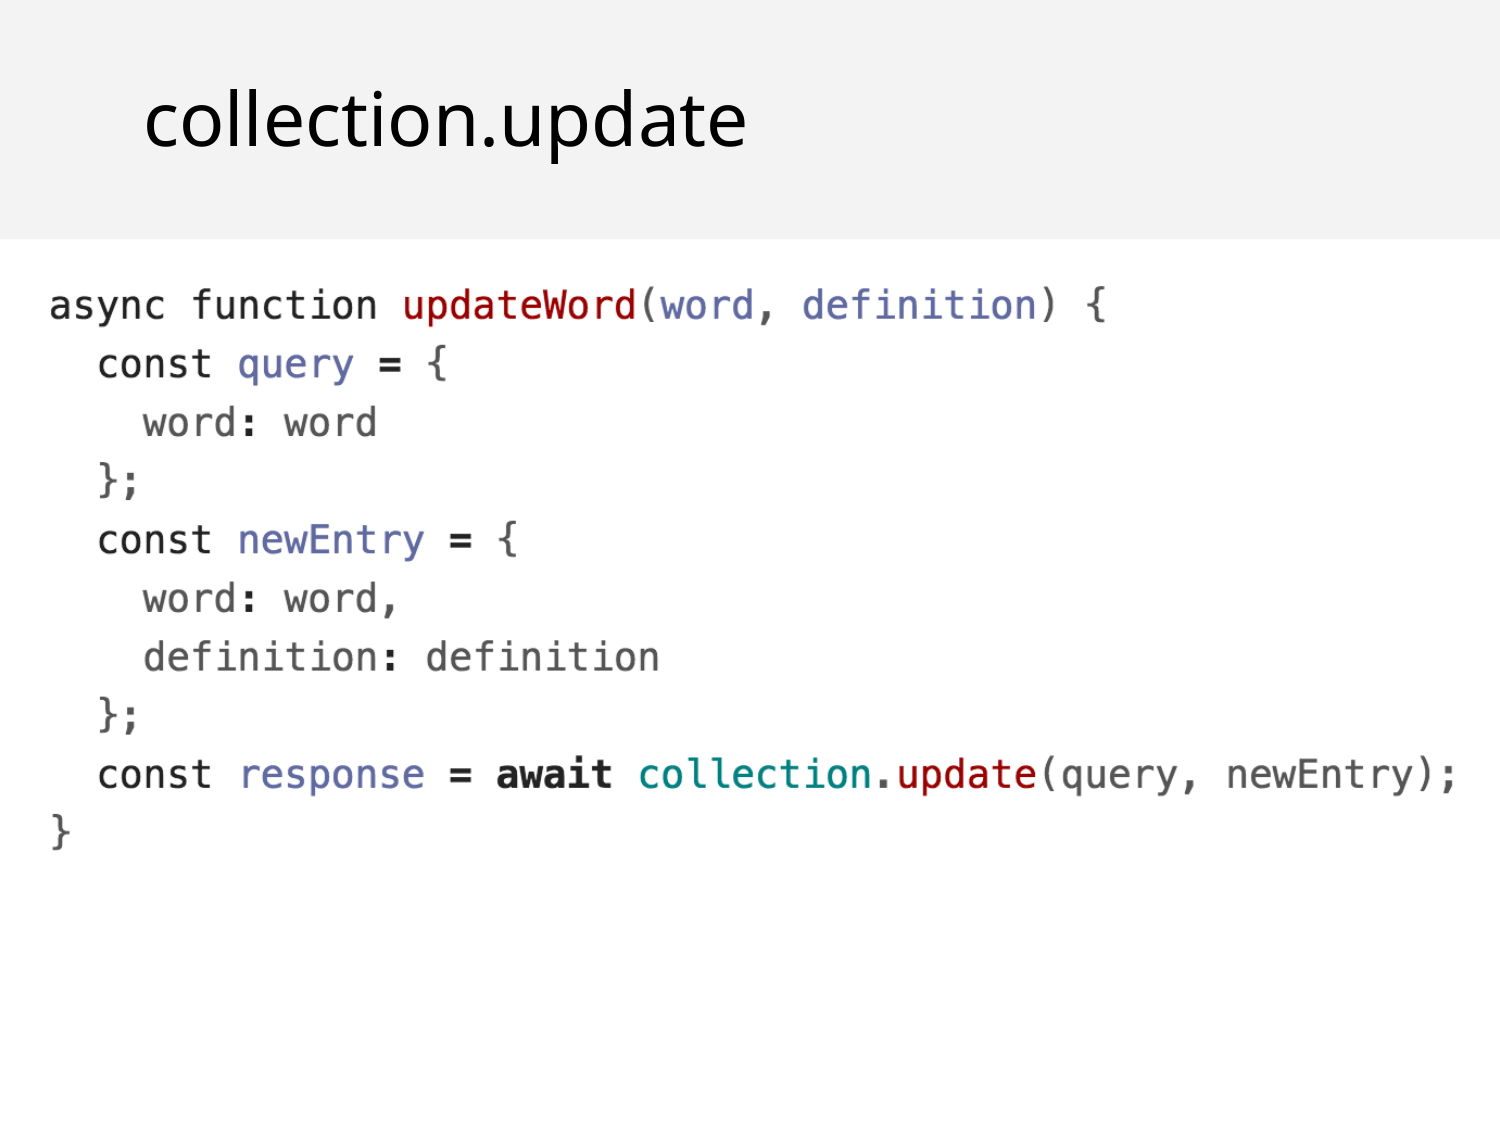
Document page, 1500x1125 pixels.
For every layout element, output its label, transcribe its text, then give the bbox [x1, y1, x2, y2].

text_box collection.update [128, 56, 1372, 183]
picture [24, 271, 1476, 891]
